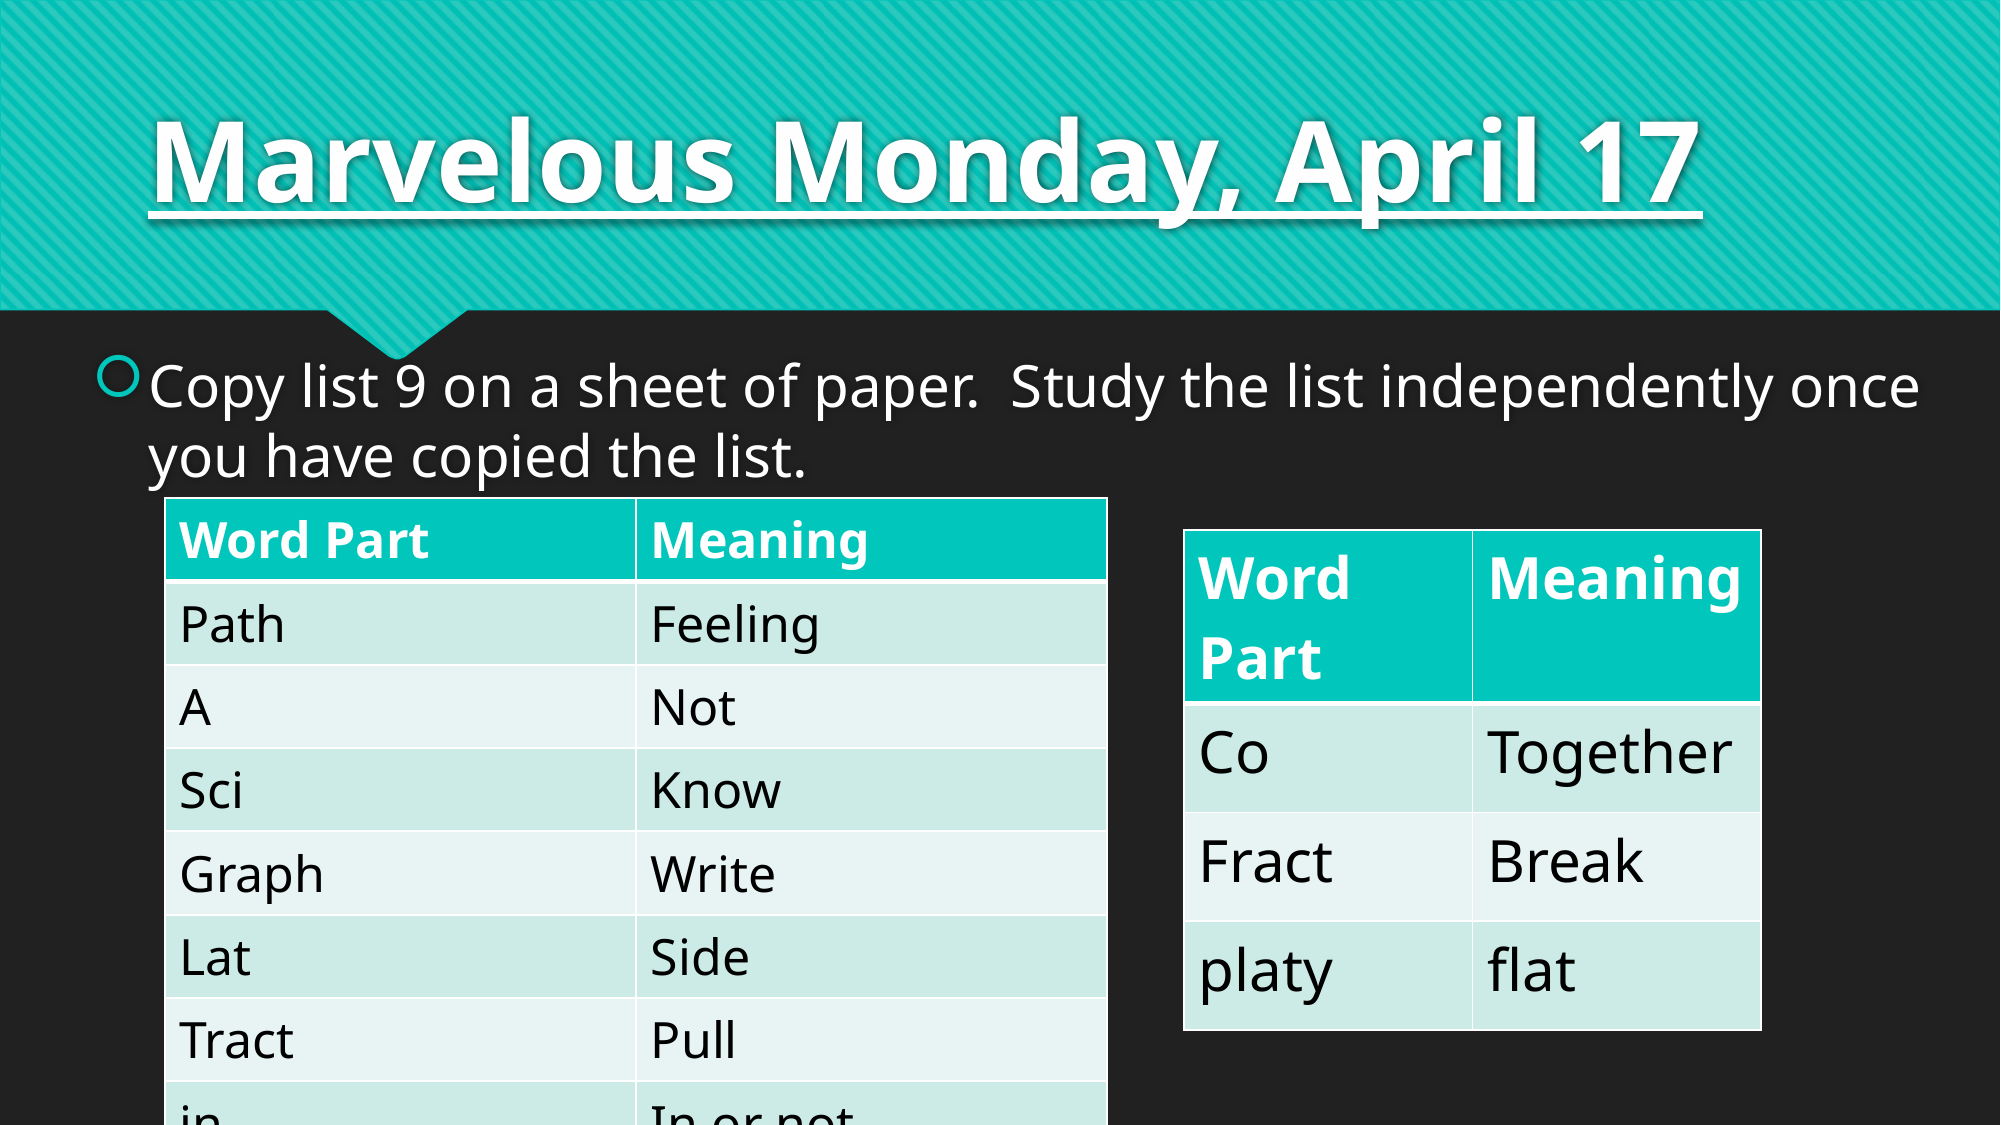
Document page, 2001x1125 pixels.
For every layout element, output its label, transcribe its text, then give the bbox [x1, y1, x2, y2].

title Marvelous Monday, April 17 [132, 73, 1868, 148]
table_cell Lat [166, 916, 635, 997]
table_cell Co [1185, 706, 1472, 812]
table_cell Know [637, 749, 1106, 830]
table_cell in [166, 1082, 635, 1125]
table_header Word Part [1185, 531, 1472, 701]
table_cell Write [637, 832, 1106, 914]
table_cell Not [637, 666, 1106, 747]
list Copy list 9 on a sheet of paper. Study the list independently once you have copied the list. [77, 152, 1955, 750]
table_cell In or not [637, 1082, 1106, 1125]
table_cell platy [1185, 922, 1472, 1029]
table_cell Pull [637, 999, 1106, 1080]
table_cell Feeling [637, 584, 1106, 664]
table_header Word Part [166, 499, 635, 579]
table_cell Side [637, 916, 1106, 997]
table_cell Graph [166, 832, 635, 914]
table_cell A [166, 666, 635, 747]
table_header Meaning [1473, 531, 1760, 701]
table_cell flat [1473, 922, 1760, 1029]
table_cell Tract [166, 999, 635, 1080]
table_cell Together [1473, 706, 1760, 812]
table_cell Sci [166, 749, 635, 830]
table_cell Break [1473, 813, 1760, 920]
table_cell Fract [1185, 813, 1472, 920]
table_header Meaning [637, 499, 1106, 579]
table_cell Path [166, 584, 635, 664]
